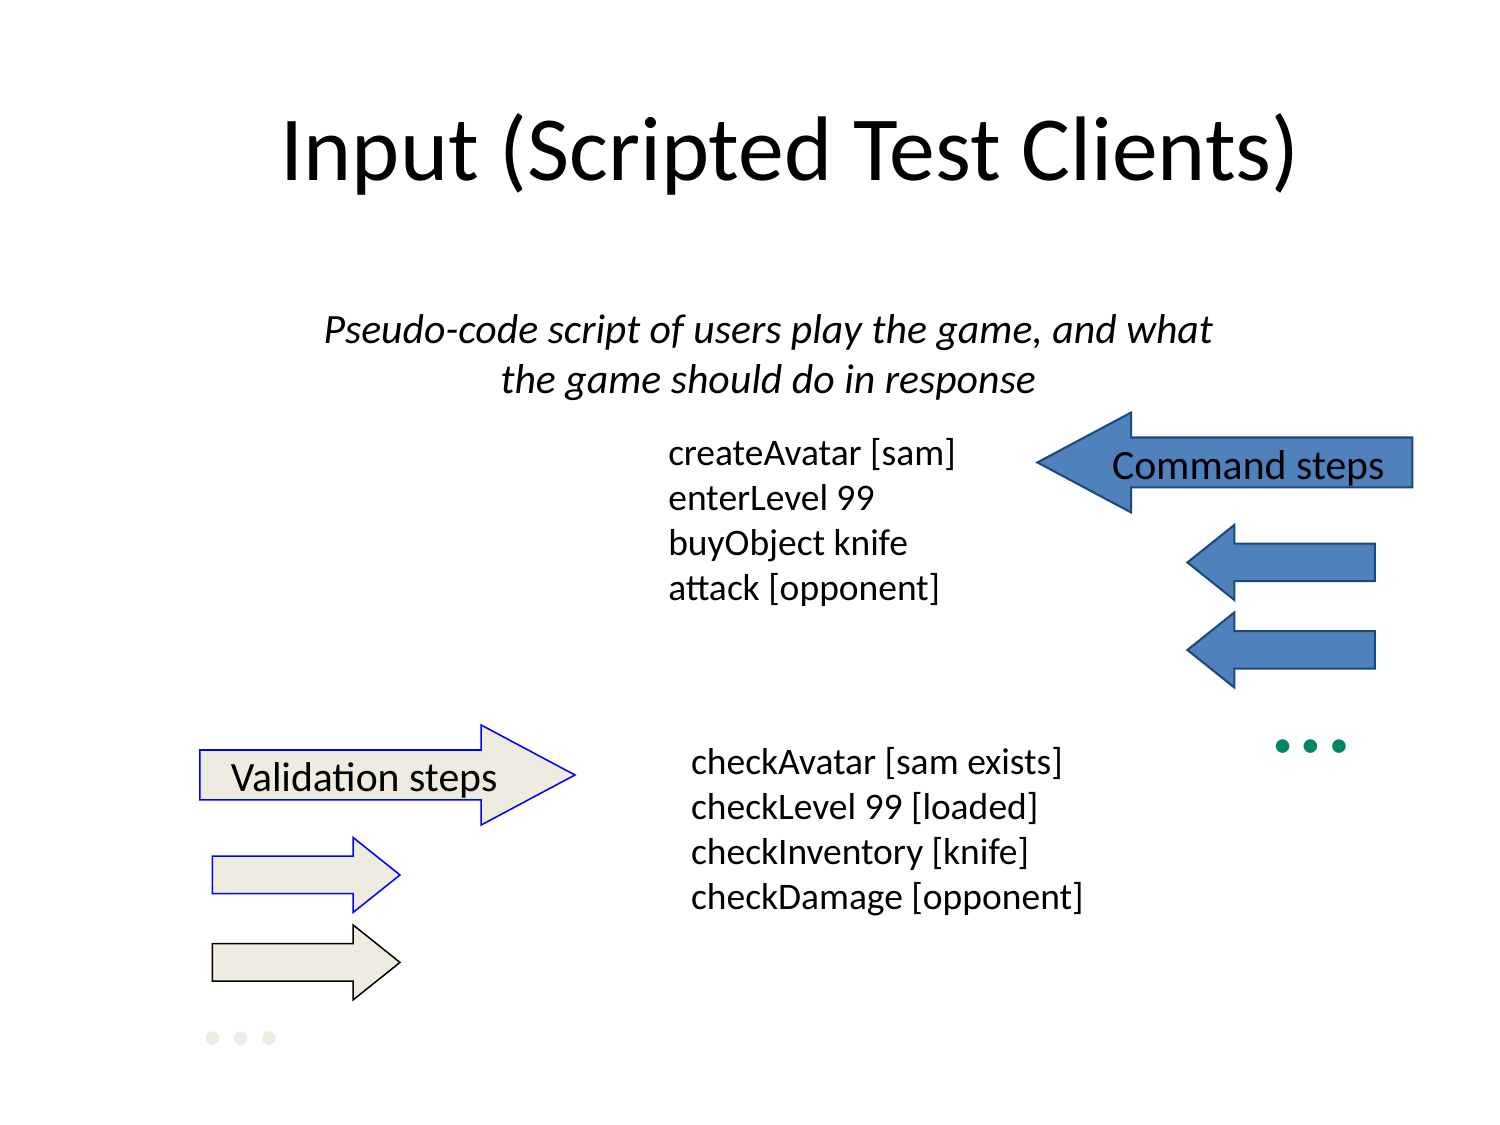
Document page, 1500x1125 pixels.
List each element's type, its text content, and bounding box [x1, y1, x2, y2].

text_box [1187, 612, 1375, 688]
text_box Pseudo-code script of users play the game, and what the game should do in response [287, 293, 1250, 409]
text_box … [187, 924, 331, 1075]
text_box createAvatar [sam] enterLevel 99 buyObject knife attack [opponent] [653, 420, 972, 615]
text_box Validation steps [199, 725, 575, 826]
text_box [1187, 524, 1375, 600]
text_box … [1257, 632, 1400, 783]
text_box checkAvatar [sam exists] checkLevel 99 [loaded] checkInventory [knife] checkDamage [opponent] [676, 730, 1099, 925]
text_box [331, 924, 400, 1000]
title Input (Scripted Test Clients) [209, 62, 1373, 225]
text_box Command steps [1037, 412, 1413, 513]
text_box [212, 837, 400, 913]
